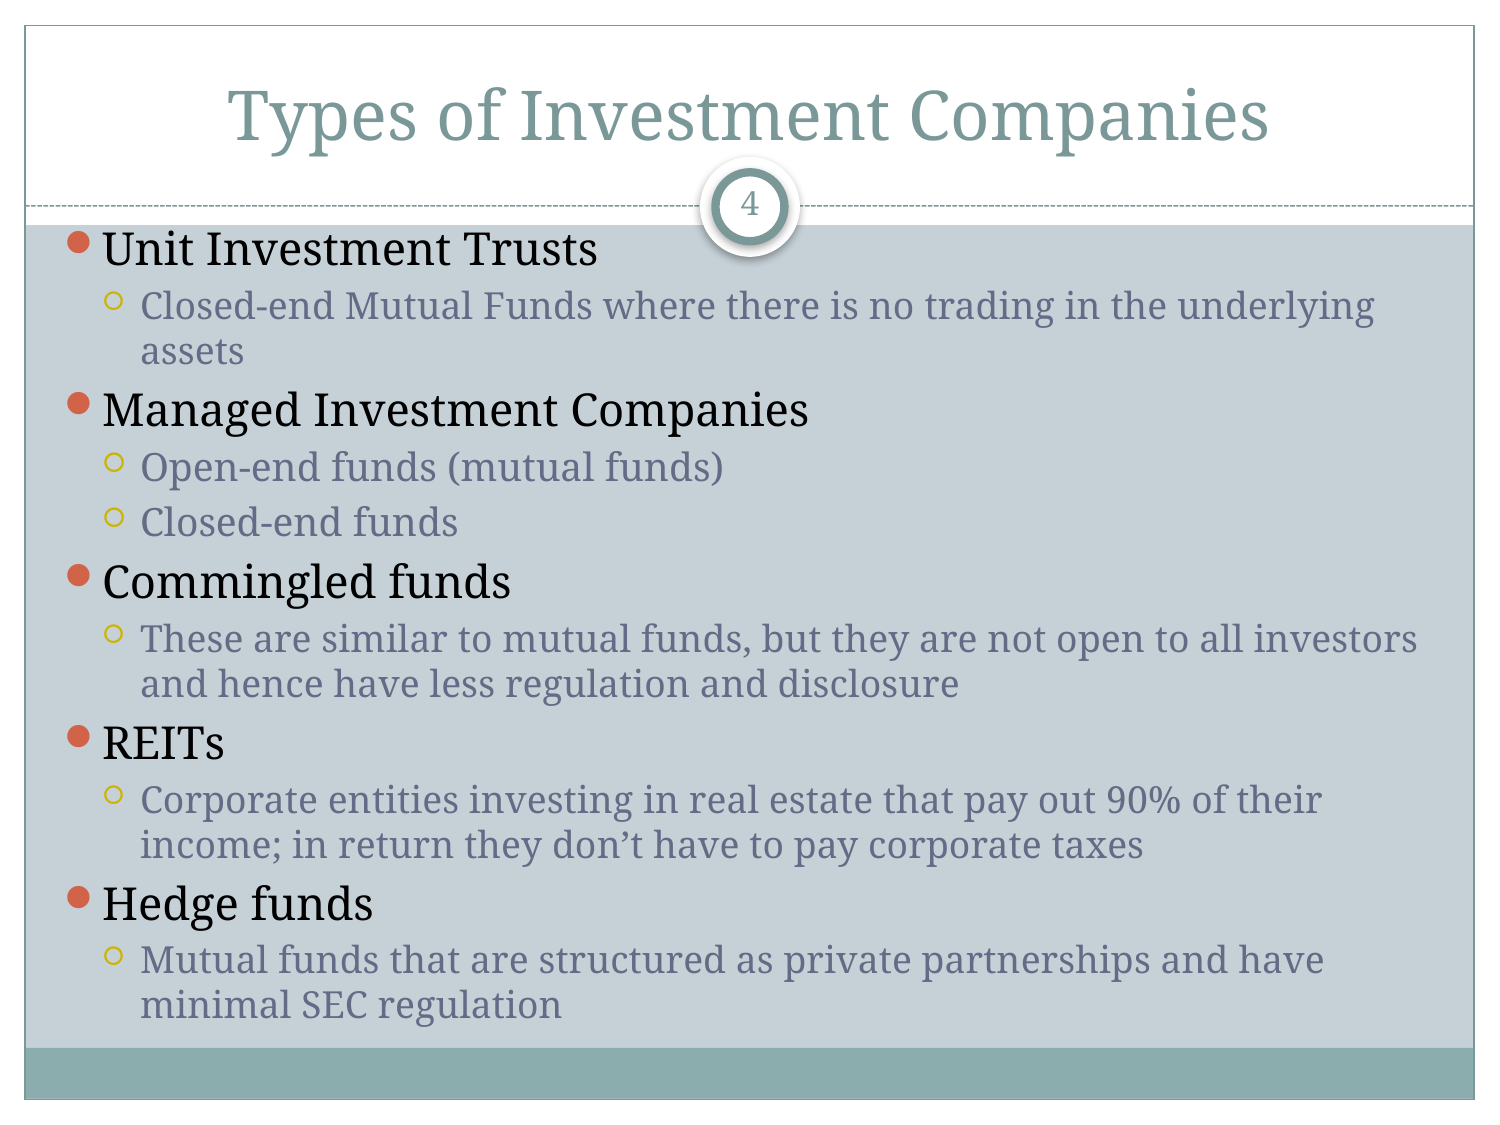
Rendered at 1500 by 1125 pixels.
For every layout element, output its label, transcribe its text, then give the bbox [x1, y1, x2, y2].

title Types of Investment Companies [49, 37, 1450, 162]
list Unit Investment Trusts Closed-end Mutual Funds where there is no trading in the underlying assets Managed Investment Companies Open-end funds (mutual funds) Closed-end funds Commingled funds These are similar to mutual funds, but they are not open to all investors and hence have less regulation and disclosure REITs Corporate entities investing in real estate that pay out 90% of their income; in return they don’t have to pay corporate taxes Hedge funds Mutual funds that are structured as private partnerships and have minimal SEC regulation [49, 212, 1445, 1038]
slide_number 4 [712, 168, 788, 212]
